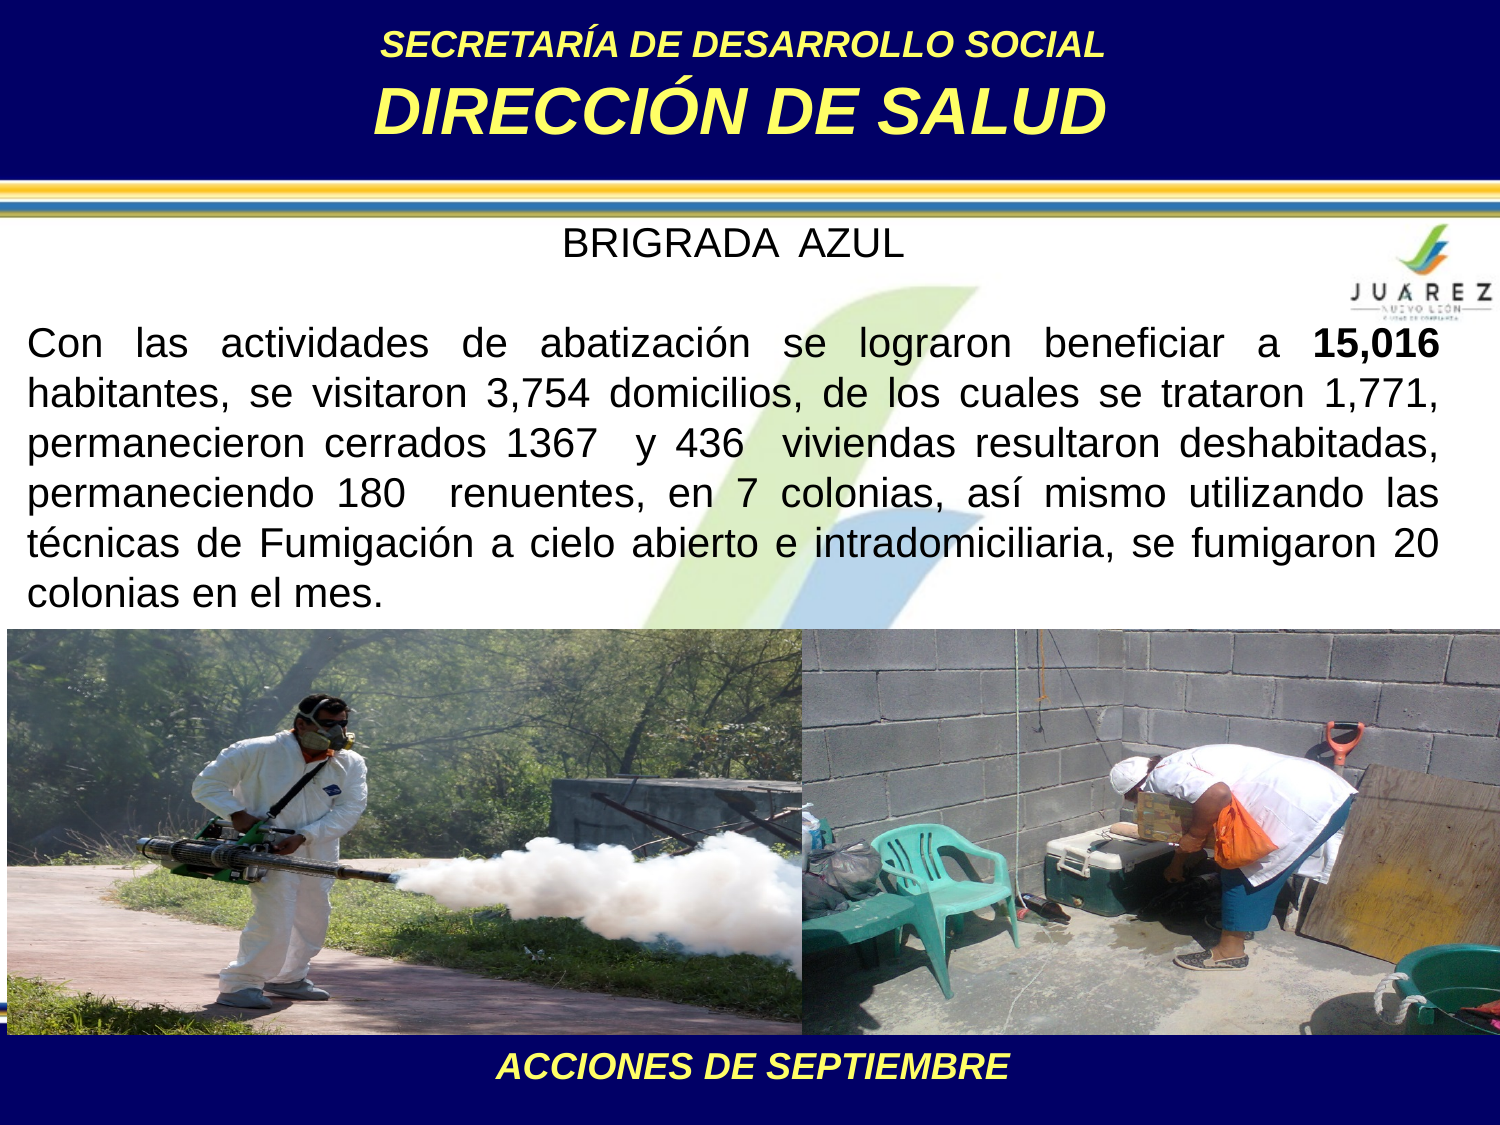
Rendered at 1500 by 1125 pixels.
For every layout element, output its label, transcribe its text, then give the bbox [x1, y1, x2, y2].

text_box DIRECCIÓN DE SALUD [0, 60, 1500, 156]
picture [0, 156, 1500, 1125]
text_box SECRETARÍA DE DESARROLLO SOCIAL [365, 12, 1122, 60]
picture [0, 0, 1500, 60]
text_box ACCIONES DE SEPTIEMBRE [481, 1035, 1026, 1095]
text_box BRIGRADA AZUL Con las actividades de abatización se lograron beneficiar a 15,016 habitantes, se visitaron 3,754 domicilios, de los cuales se trataron 1,771, permanecieron cerrados 1367 y 436 viviendas resultaron deshabitadas, permaneciendo 180 renuentes, en 7 colonias, así mismo utilizando las técnicas de Fumigación a cielo abierto e intradomiciliaria, se fumigaron 20 colonias en el mes. [12, 208, 1456, 624]
